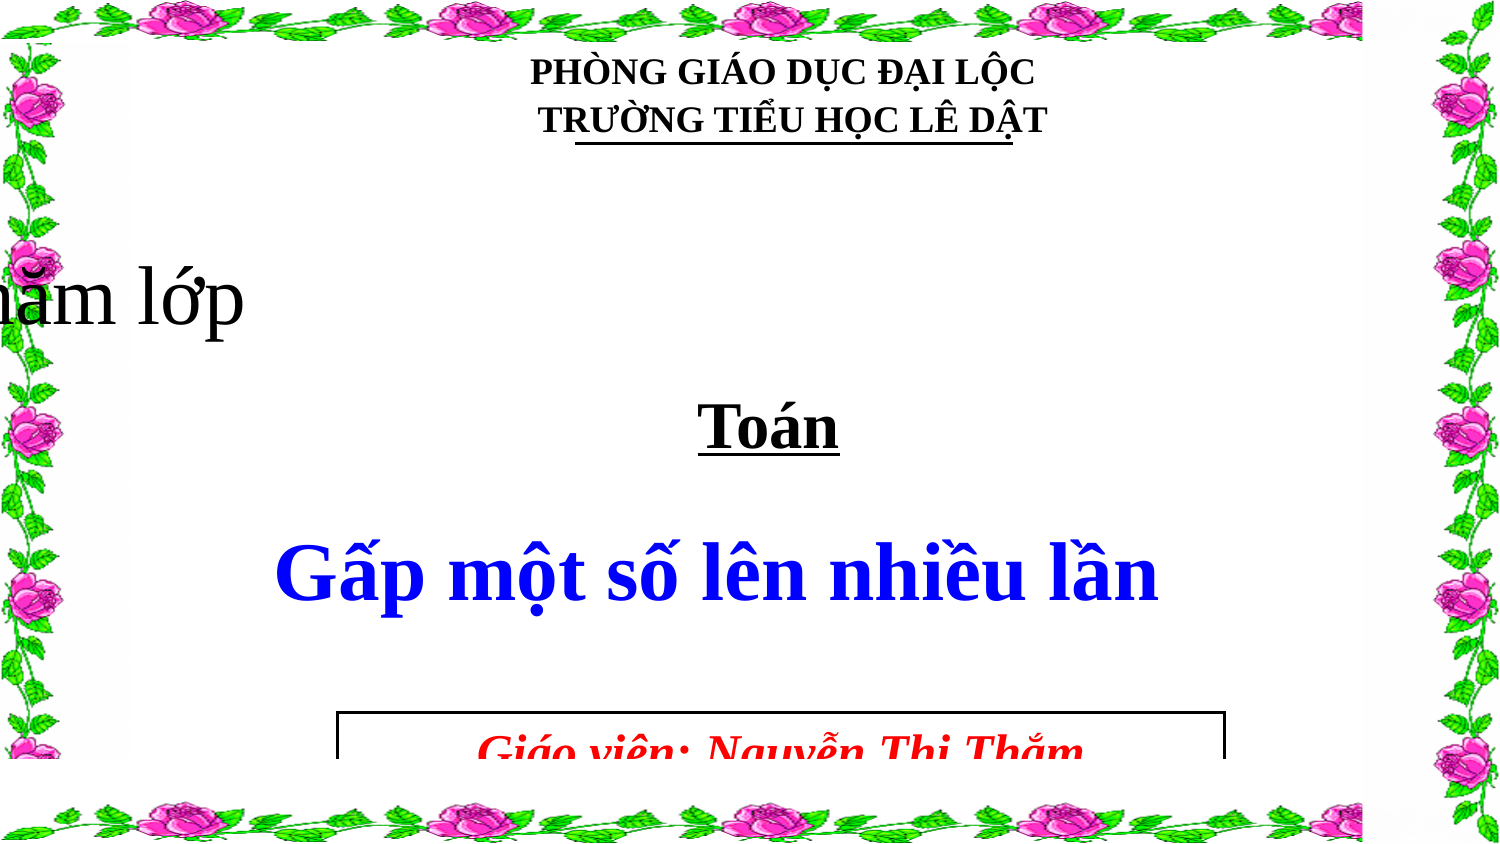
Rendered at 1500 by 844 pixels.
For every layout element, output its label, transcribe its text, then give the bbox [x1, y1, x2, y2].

picture [0, 0, 1500, 844]
text_box Gấp một số lên nhiều lần [237, 509, 1300, 757]
text_box PHÒNG GIÁO DỤC ĐẠI LỘC [292, 52, 1218, 99]
text_box Toán [600, 374, 938, 470]
text_box TRƯỜNG TIỂU HỌC LÊ DẬT [317, 87, 1268, 148]
text_box Giáo viên: Nguyễn Thị Thắm [337, 712, 1225, 757]
text_box Chào mừng quý thầy cô về dự giờ thăm lớp [0, 234, 438, 350]
